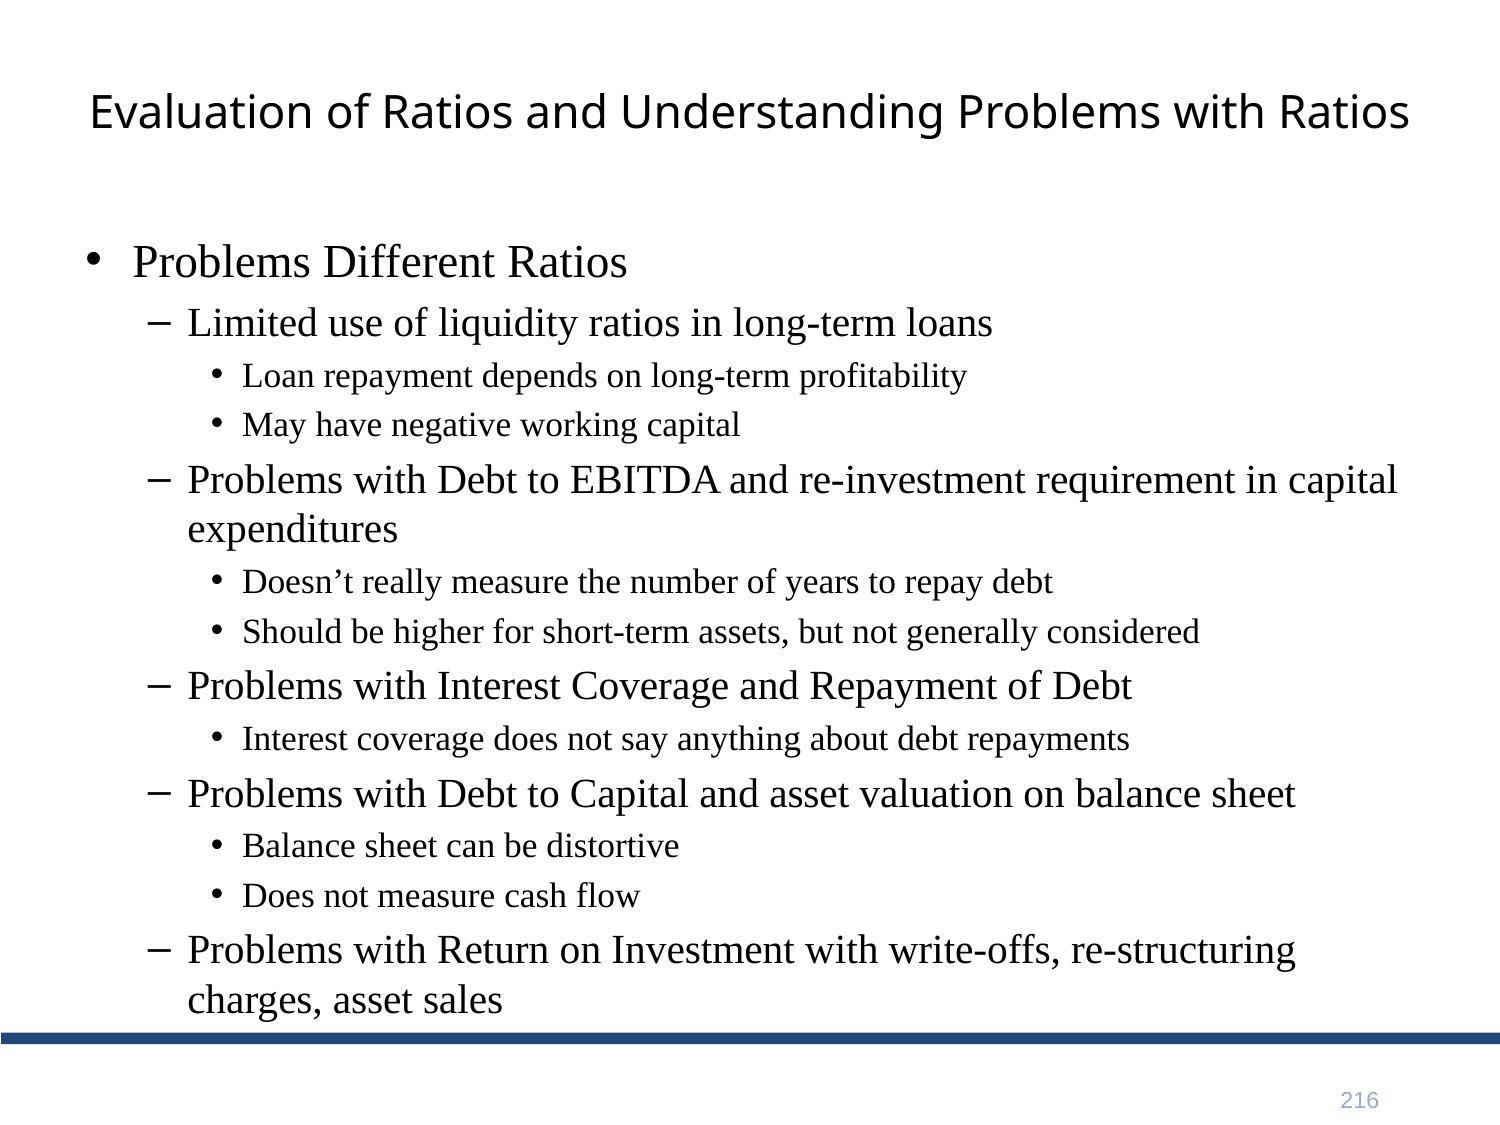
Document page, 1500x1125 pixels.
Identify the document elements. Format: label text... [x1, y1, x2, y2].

list Problems Different Ratios Limited use of liquidity ratios in long-term loans Loan repayment depends on long-term profitability May have negative working capital Problems with Debt to EBITDA and re-investment requirement in capital expenditures Doesn’t really measure the number of years to repay debt Should be higher for short-term assets, but not generally considered Problems with Interest Coverage and Repayment of Debt Interest coverage does not say anything about debt repayments Problems with Debt to Capital and asset valuation on balance sheet Balance sheet can be distortive Does not measure cash flow Problems with Return on Investment with write-offs, re-structuring charges, asset sales [70, 222, 1430, 1032]
title Evaluation of Ratios and Understanding Problems with Ratios [70, 56, 1430, 164]
slide_number 216 [1290, 1081, 1430, 1117]
